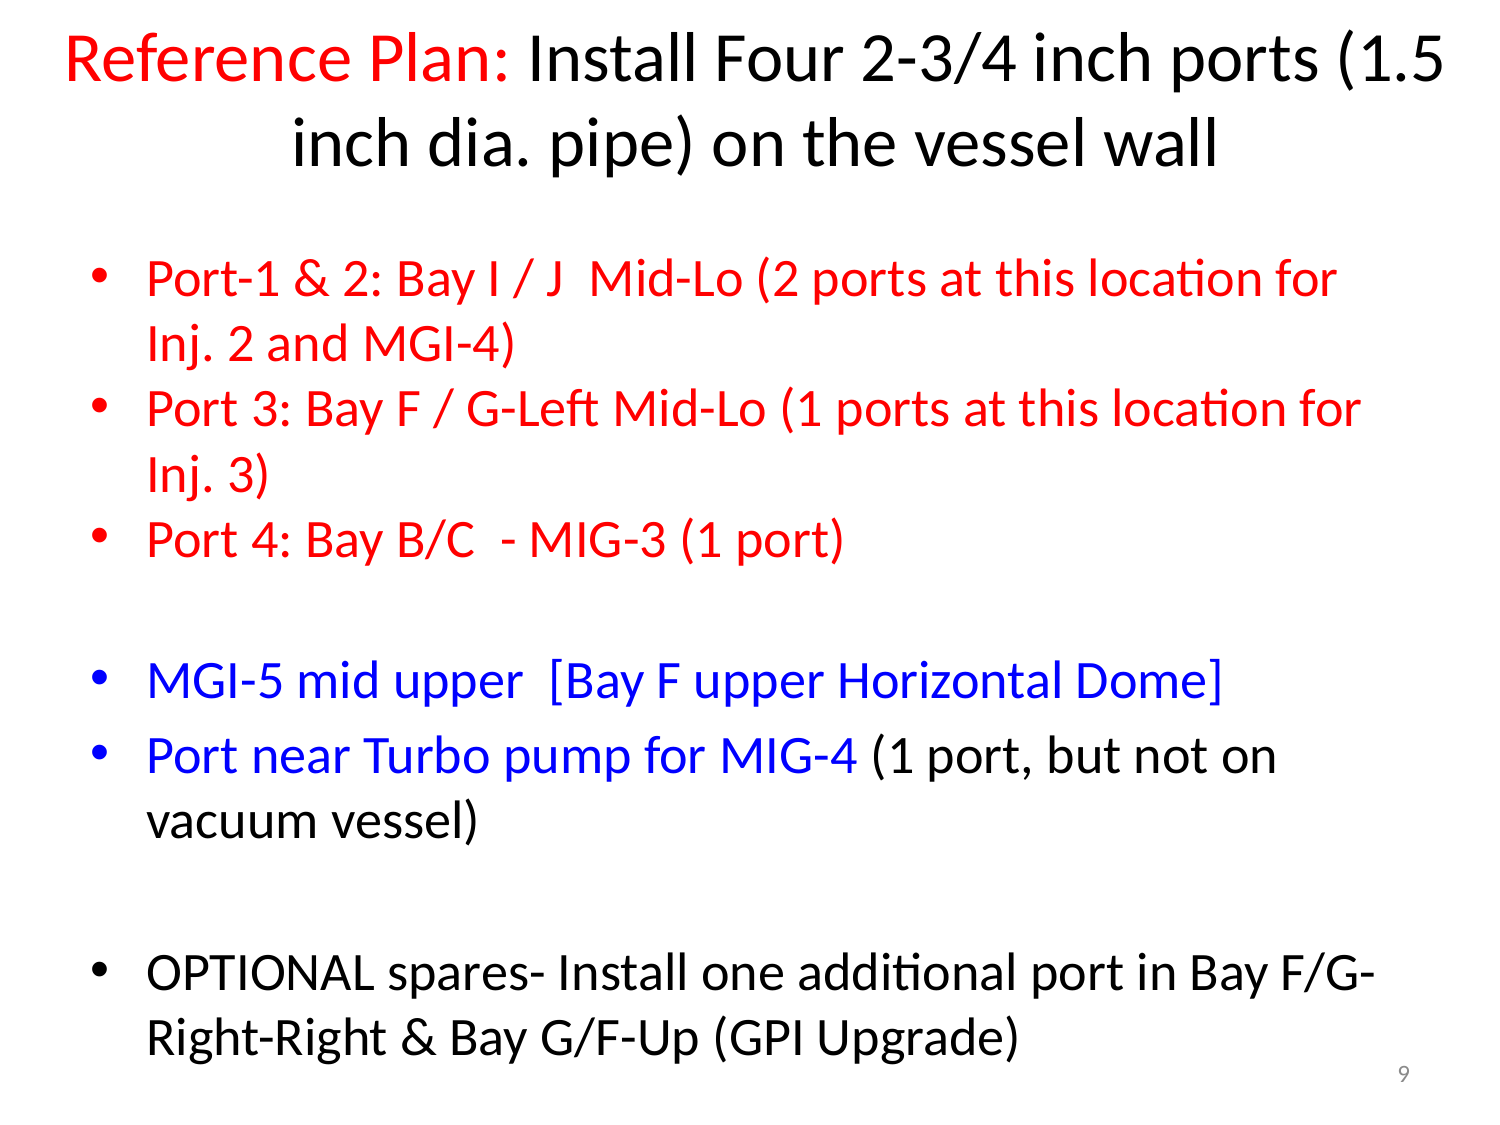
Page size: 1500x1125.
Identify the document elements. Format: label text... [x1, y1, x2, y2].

title Reference Plan: Install Four 2-3/4 inch ports (1.5 inch dia. pipe) on the vessel wall [12, 2, 1500, 190]
list Port-1 & 2: Bay I / J Mid-Lo (2 ports at this location for Inj. 2 and MGI-4) Port 3: Bay F / G-Left Mid-Lo (1 ports at this location for Inj. 3) Port 4: Bay B/C - MIG-3 (1 port) MGI-5 mid upper [Bay F upper Horizontal Dome] Port near Turbo pump for MIG-4 (1 port, but not on vacuum vessel) OPTIONAL spares- Install one additional port in Bay F/G-Right-Right & Bay G/F-Up (GPI Upgrade) [75, 234, 1425, 1103]
slide_number 9 [1074, 1042, 1425, 1103]
